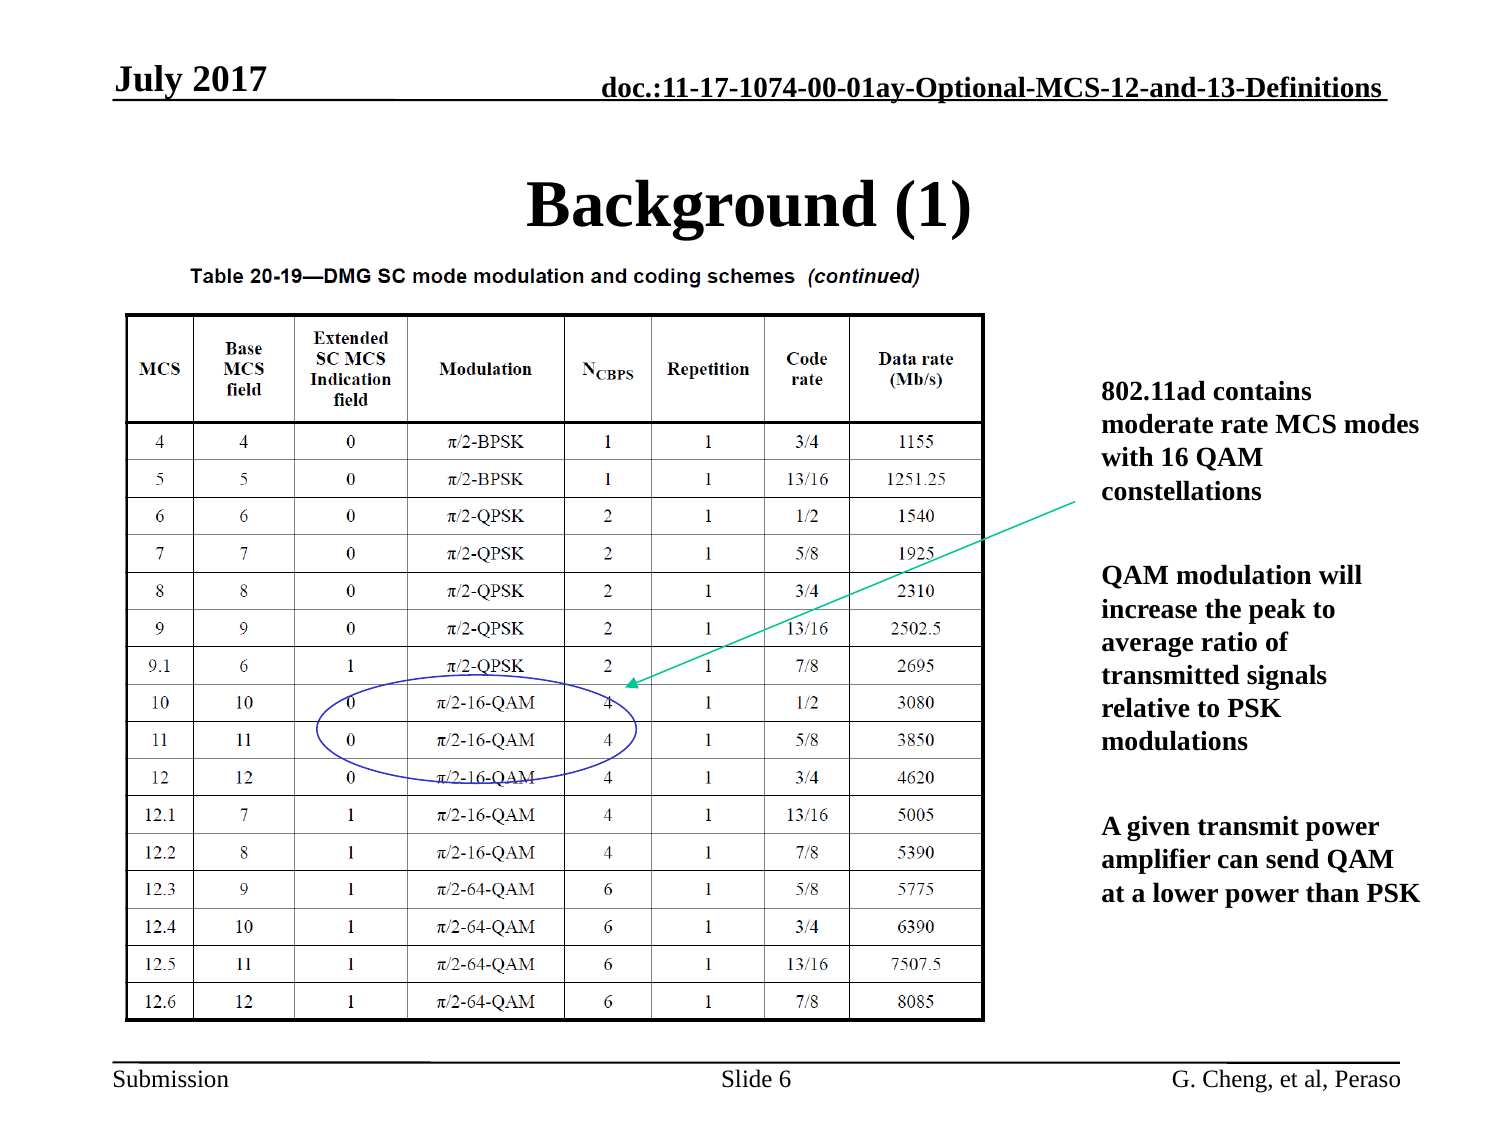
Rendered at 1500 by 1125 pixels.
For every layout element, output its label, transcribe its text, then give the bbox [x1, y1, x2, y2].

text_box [624, 501, 1076, 688]
title Background (1) [112, 112, 1388, 288]
footer G. Cheng, et al, Peraso [878, 1061, 1402, 1093]
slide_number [114, 54, 423, 100]
list 802.11ad contains moderate rate MCS modes with 16 QAM constellations QAM modulation will increase the peak to average ratio of transmitted signals relative to PSK modulations A given transmit power amplifier can send QAM at a lower power than PSK [1090, 364, 1438, 951]
picture [30, 246, 1086, 1051]
slide_number Slide 6 [712, 1061, 800, 1123]
